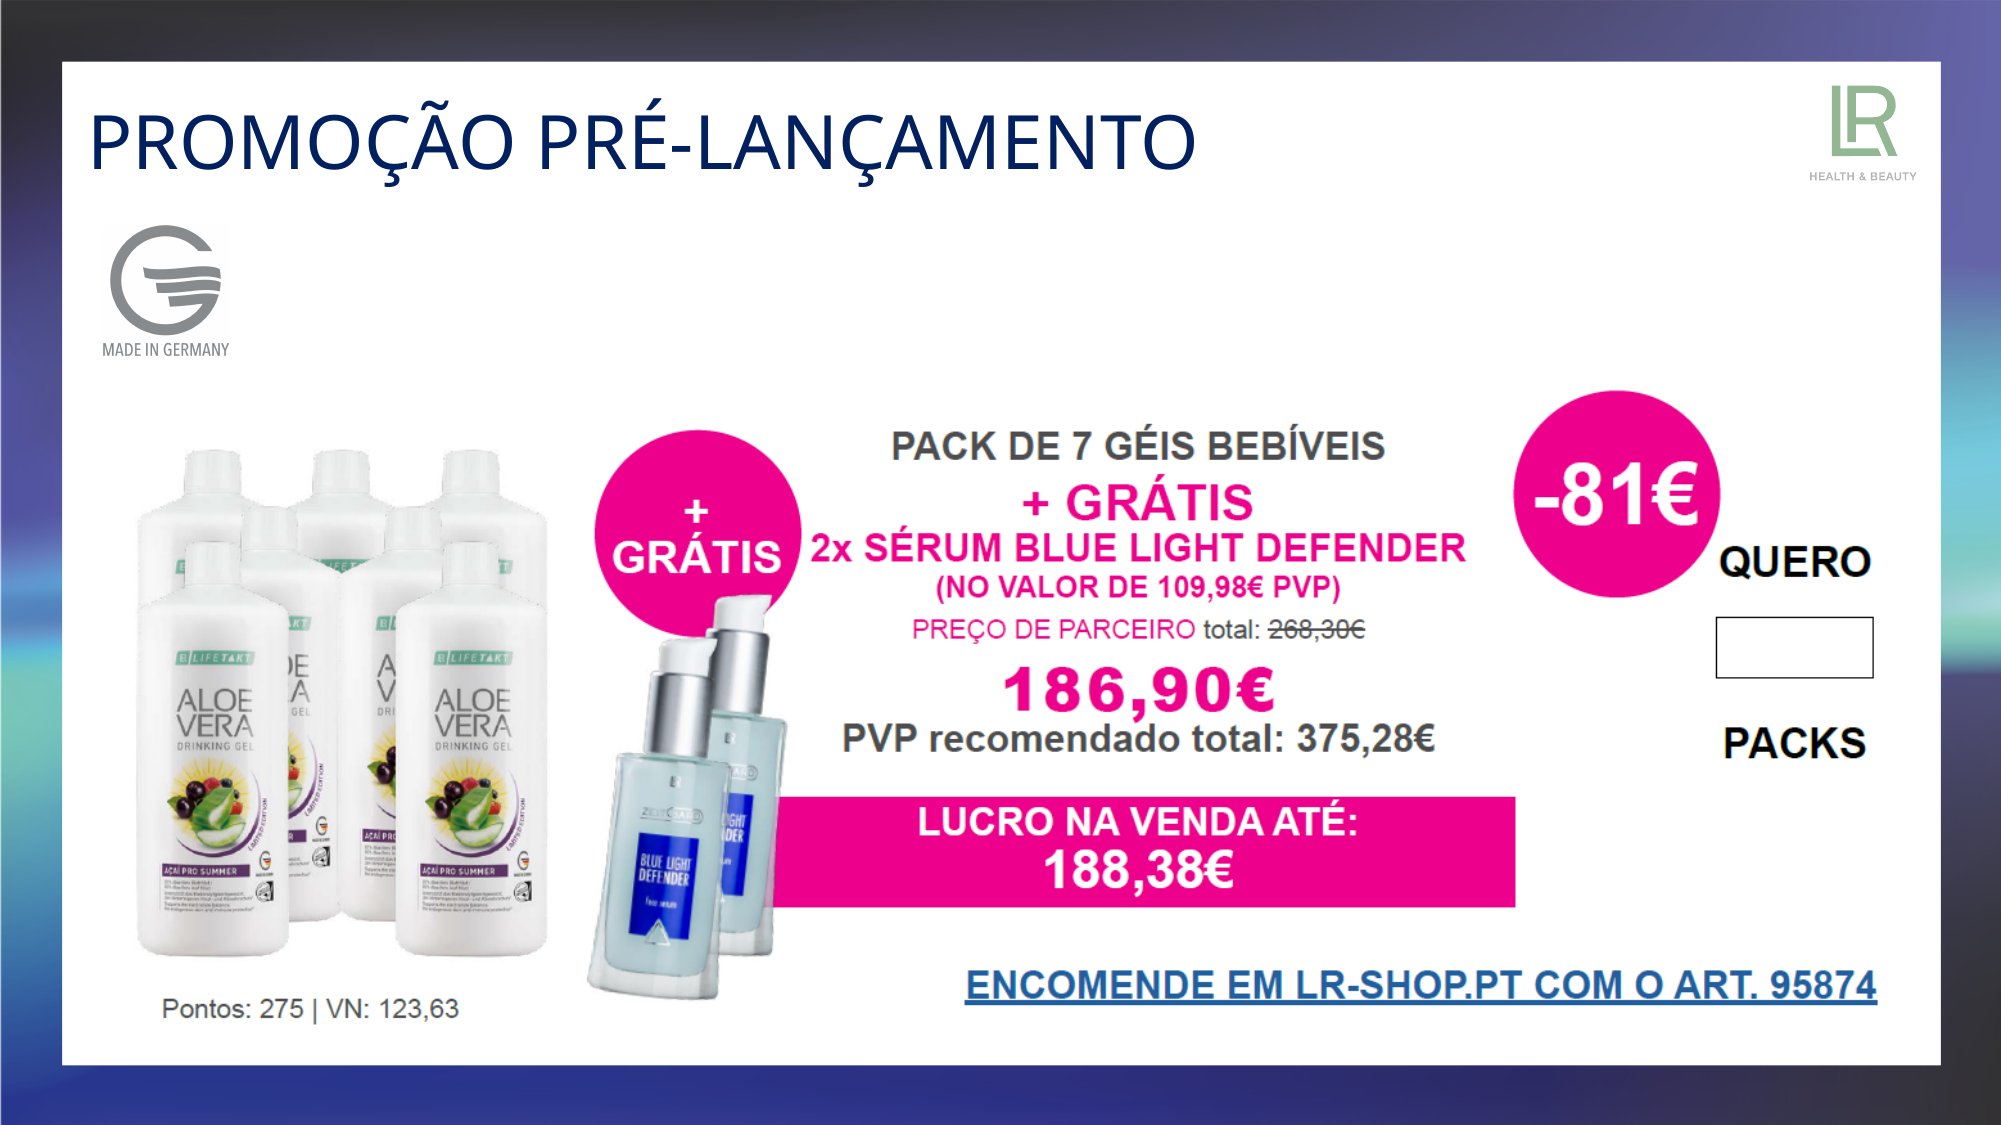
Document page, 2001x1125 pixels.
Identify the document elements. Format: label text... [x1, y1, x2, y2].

picture [103, 370, 1933, 1040]
text_box PROMOÇÃO PRÉ-LANÇAMENTO [86, 85, 1606, 185]
text_box [0, 0, 2000, 1125]
picture [103, 225, 229, 356]
